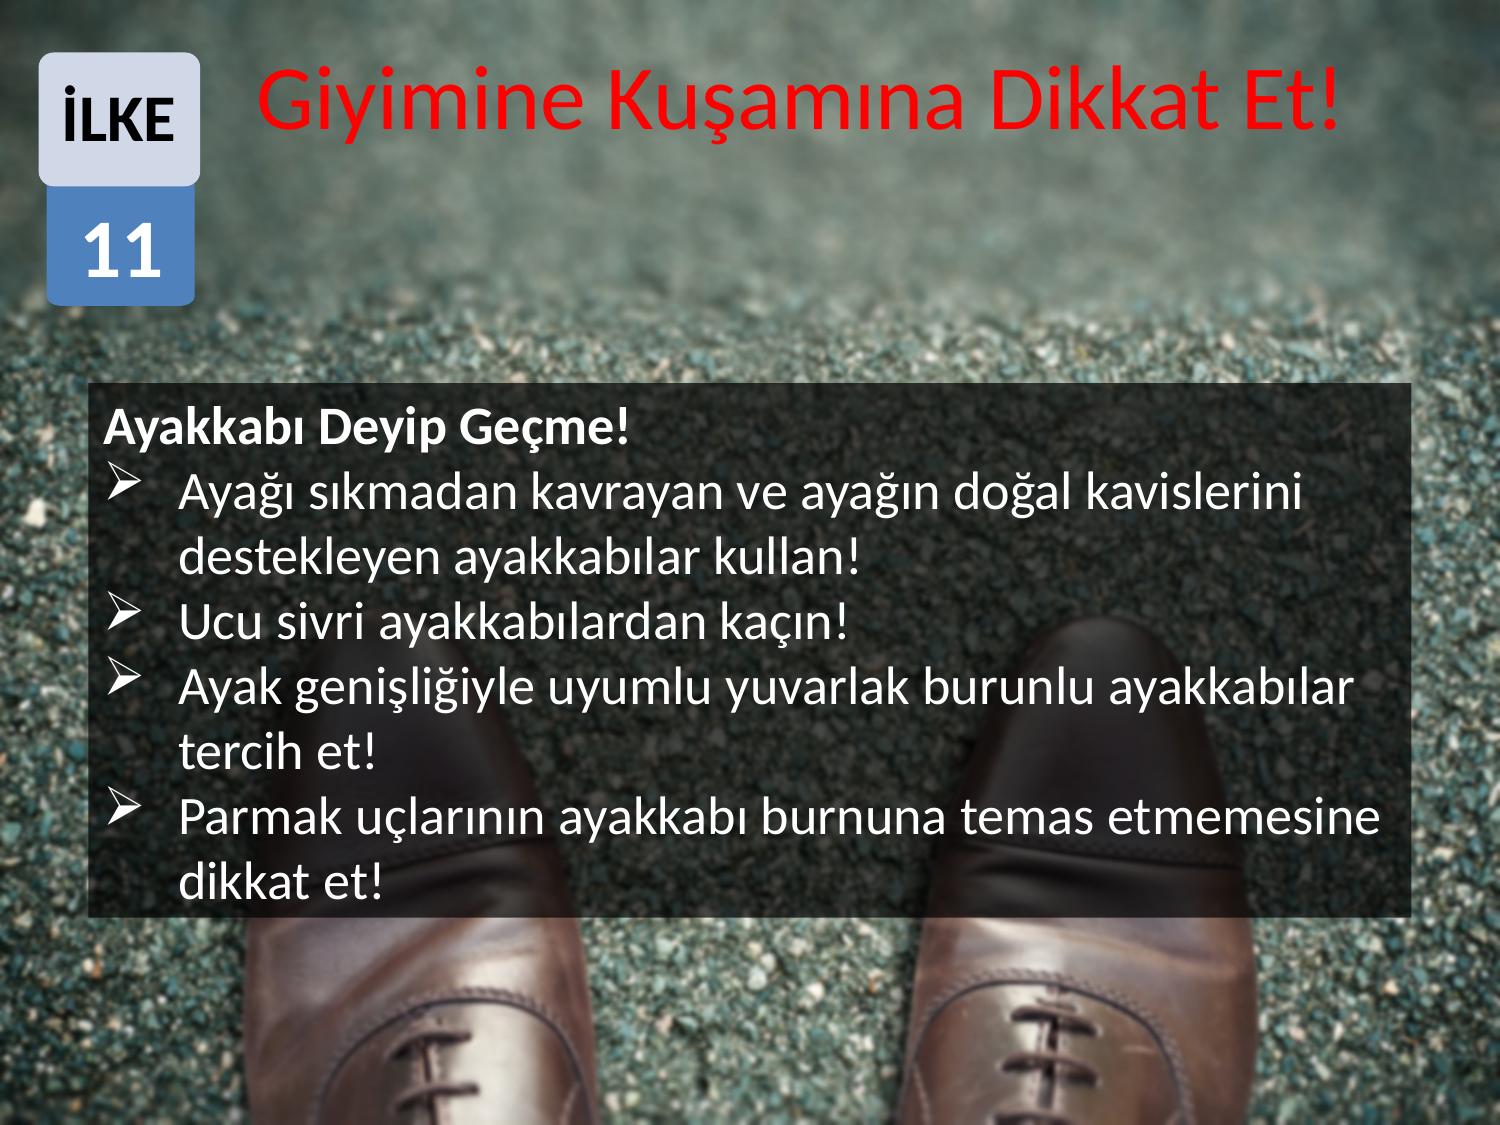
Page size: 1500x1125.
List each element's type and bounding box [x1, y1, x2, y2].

text_box [40, 54, 199, 307]
picture [0, 0, 1500, 1125]
